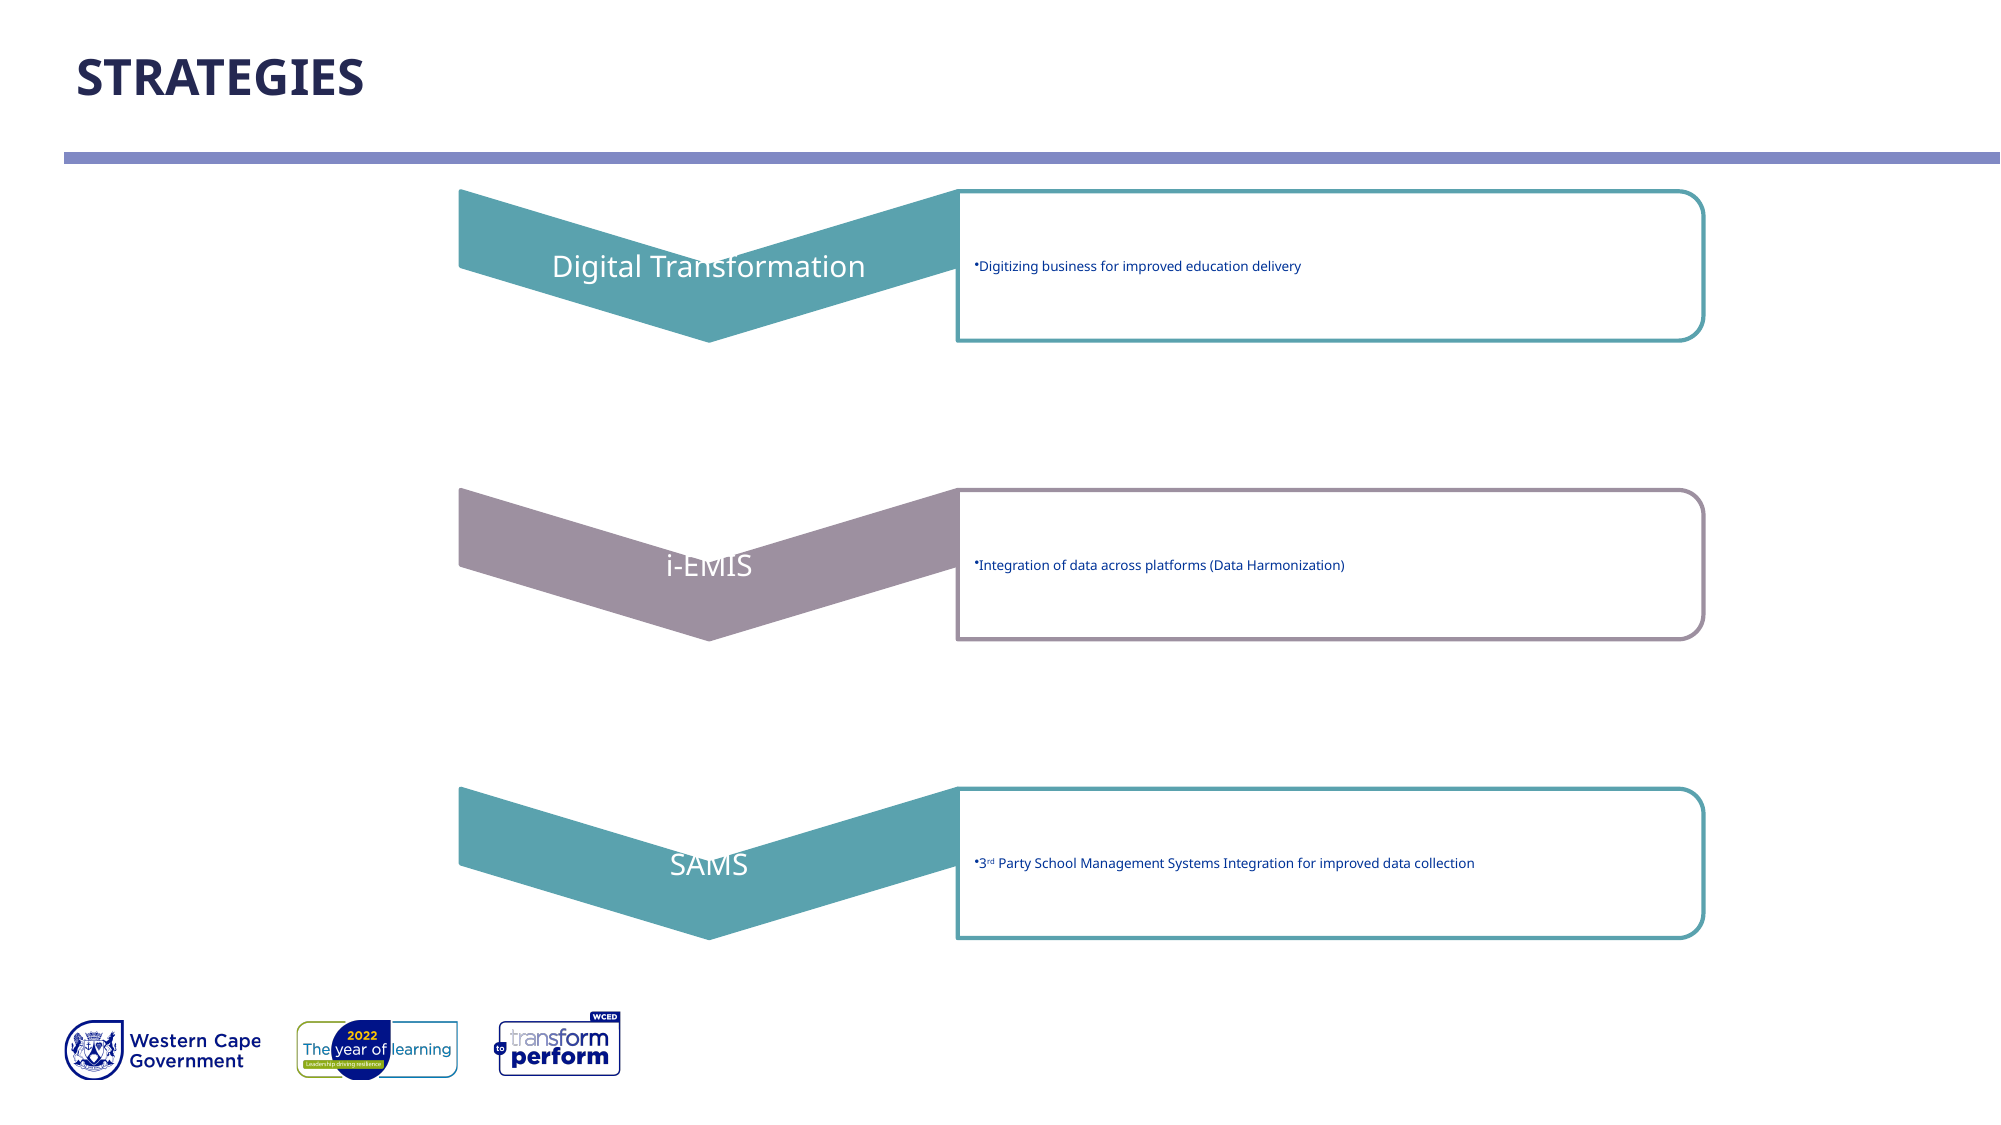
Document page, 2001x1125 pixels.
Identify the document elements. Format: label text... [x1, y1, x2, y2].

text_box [460, 191, 1704, 939]
picture [64, 152, 2000, 164]
title STRATEGIES [64, 29, 1945, 122]
